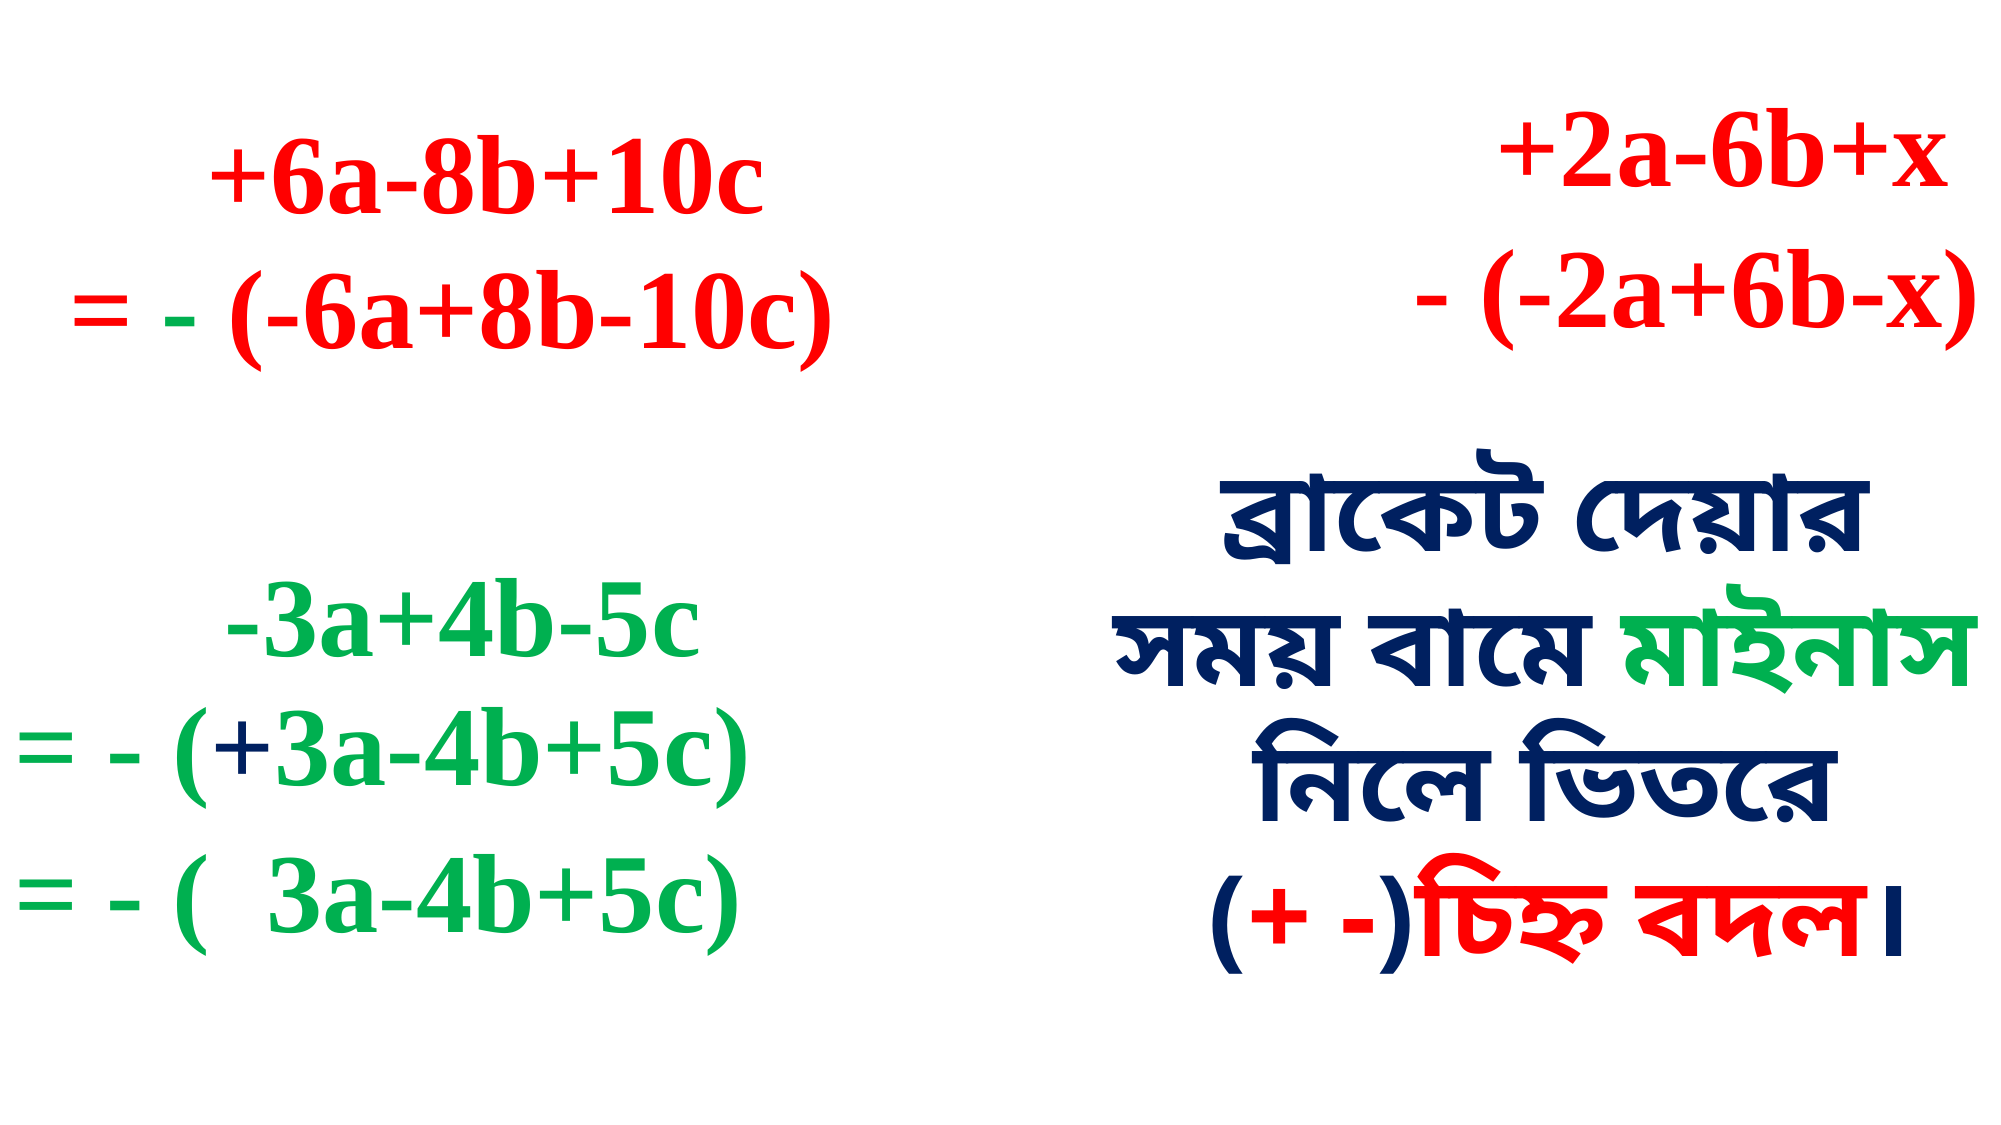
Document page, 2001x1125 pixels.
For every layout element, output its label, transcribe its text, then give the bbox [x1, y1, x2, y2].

text_box -3a+4b-5c [0, 536, 716, 687]
text_box +2a-6b+x [1231, 66, 1964, 217]
text_box = - (+3a-4b+5c) [0, 665, 900, 812]
text_box = - (-6a+8b-10c) [0, 228, 850, 379]
text_box +6a-8b+10c [0, 93, 809, 244]
text_box - (-2a+6b-x) [1268, 207, 1996, 358]
text_box = - ( 3a-4b+5c) [0, 812, 900, 963]
text_box ব্রাকেট দেয়ার সময় বামে মাইনাস নিলে ভিতরে (+ -)চিহ্ন বদল। [1090, 431, 2000, 986]
